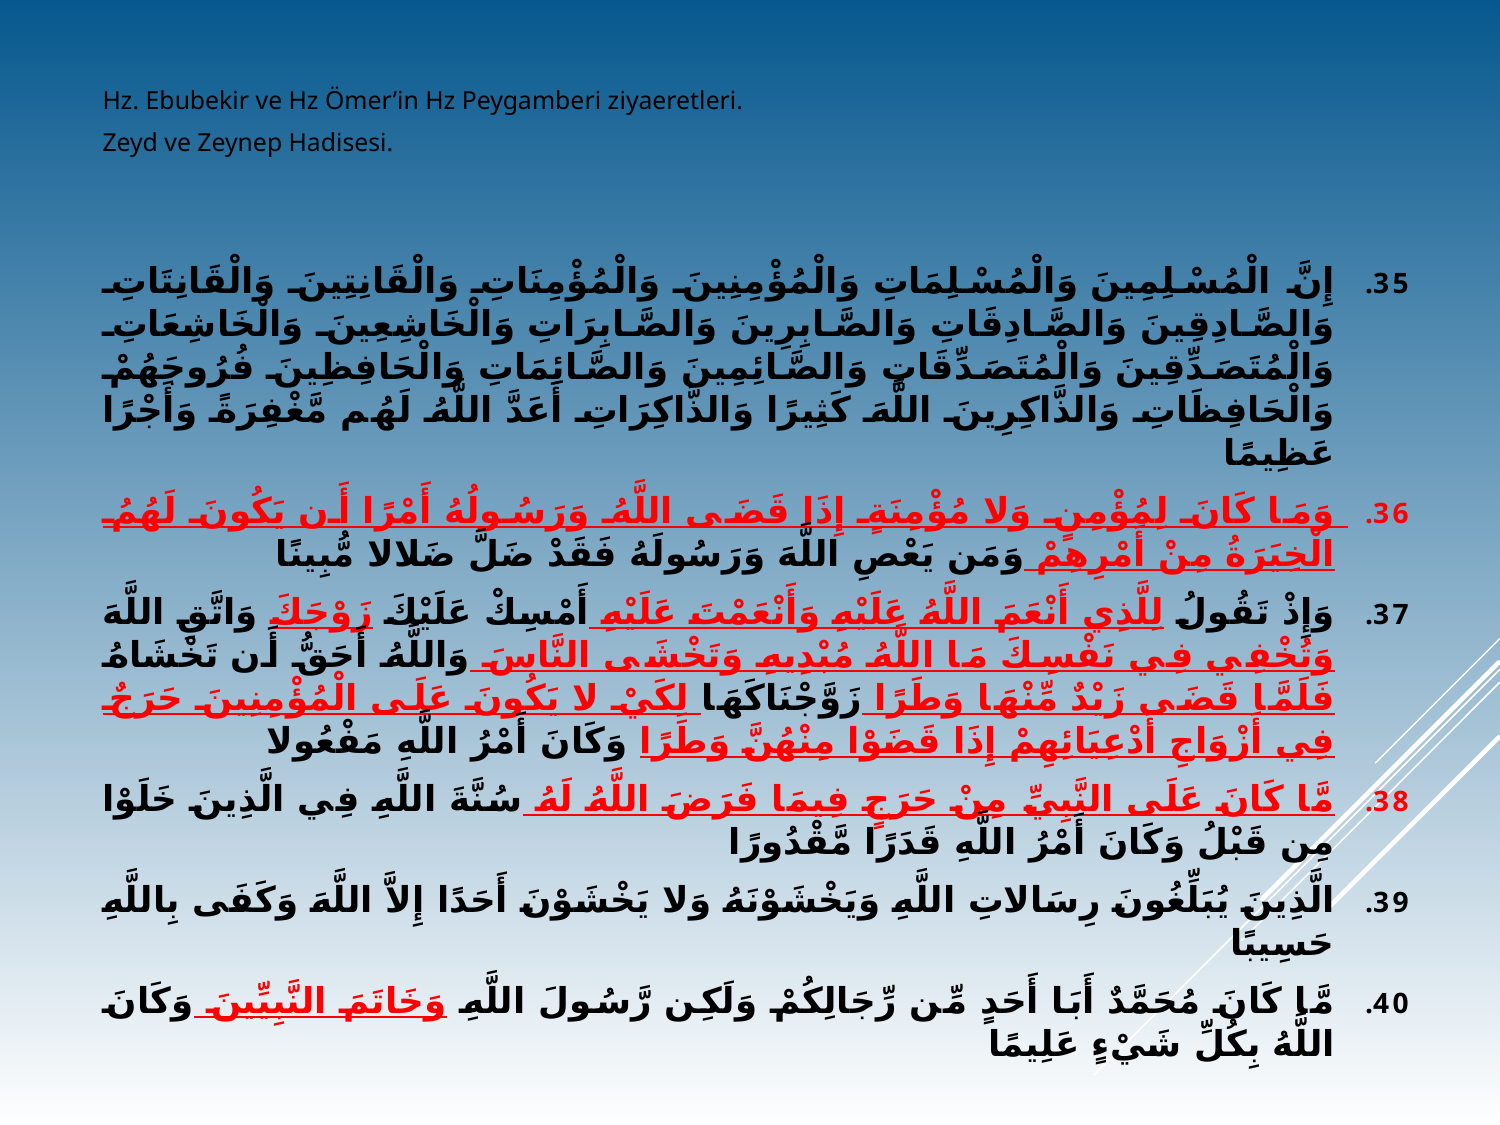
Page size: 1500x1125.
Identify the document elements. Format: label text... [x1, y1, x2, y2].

list Hz. Ebubekir ve Hz Ömer’in Hz Peygamberi ziyaeretleri. Zeyd ve Zeynep Hadisesi. إِنَّ الْمُسْلِمِينَ وَالْمُسْلِمَاتِ وَالْمُؤْمِنِينَ وَالْمُؤْمِنَاتِ وَالْقَانِتِينَ وَالْقَانِتَاتِ وَالصَّادِقِينَ وَالصَّادِقَاتِ وَالصَّابِرِينَ وَالصَّابِرَاتِ وَالْخَاشِعِينَ وَالْخَاشِعَاتِ وَالْمُتَصَدِّقِينَ وَالْمُتَصَدِّقَاتِ وَالصَّائِمِينَ وَالصَّائِمَاتِ وَالْحَافِظِينَ فُرُوجَهُمْ وَالْحَافِظَاتِ وَالذَّاكِرِينَ اللَّهَ كَثِيرًا وَالذَّاكِرَاتِ أَعَدَّ اللَّهُ لَهُم مَّغْفِرَةً وَأَجْرًا عَظِيمًا وَمَا كَانَ لِمُؤْمِنٍ وَلا مُؤْمِنَةٍ إِذَا قَضَى اللَّهُ وَرَسُولُهُ أَمْرًا أَن يَكُونَ لَهُمُ الْخِيَرَةُ مِنْ أَمْرِهِمْ وَمَن يَعْصِ اللَّهَ وَرَسُولَهُ فَقَدْ ضَلَّ ضَلالا مُّبِينًا وَإِذْ تَقُولُ لِلَّذِي أَنْعَمَ اللَّهُ عَلَيْهِ وَأَنْعَمْتَ عَلَيْهِ أَمْسِكْ عَلَيْكَ زَوْجَكَ وَاتَّقِ اللَّهَ وَتُخْفِي فِي نَفْسِكَ مَا اللَّهُ مُبْدِيهِ وَتَخْشَى النَّاسَ وَاللَّهُ أَحَقُّ أَن تَخْشَاهُ فَلَمَّا قَضَى زَيْدٌ مِّنْهَا وَطَرًا زَوَّجْنَاكَهَا لِكَيْ لا يَكُونَ عَلَى الْمُؤْمِنِينَ حَرَجٌ فِي أَزْوَاجِ أَدْعِيَائِهِمْ إِذَا قَضَوْا مِنْهُنَّ وَطَرًا وَكَانَ أَمْرُ اللَّهِ مَفْعُولا مَّا كَانَ عَلَى النَّبِيِّ مِنْ حَرَجٍ فِيمَا فَرَضَ اللَّهُ لَهُ سُنَّةَ اللَّهِ فِي الَّذِينَ خَلَوْا مِن قَبْلُ وَكَانَ أَمْرُ اللَّهِ قَدَرًا مَّقْدُورًا الَّذِينَ يُبَلِّغُونَ رِسَالاتِ اللَّهِ وَيَخْشَوْنَهُ وَلا يَخْشَوْنَ أَحَدًا إِلاَّ اللَّهَ وَكَفَى بِاللَّهِ حَسِيبًا مَّا كَانَ مُحَمَّدٌ أَبَا أَحَدٍ مِّن رِّجَالِكُمْ وَلَكِن رَّسُولَ اللَّهِ وَخَاتَمَ النَّبِيِّينَ وَكَانَ اللَّهُ بِكُلِّ شَيْءٍ عَلِيمًا [87, 76, 1410, 1077]
